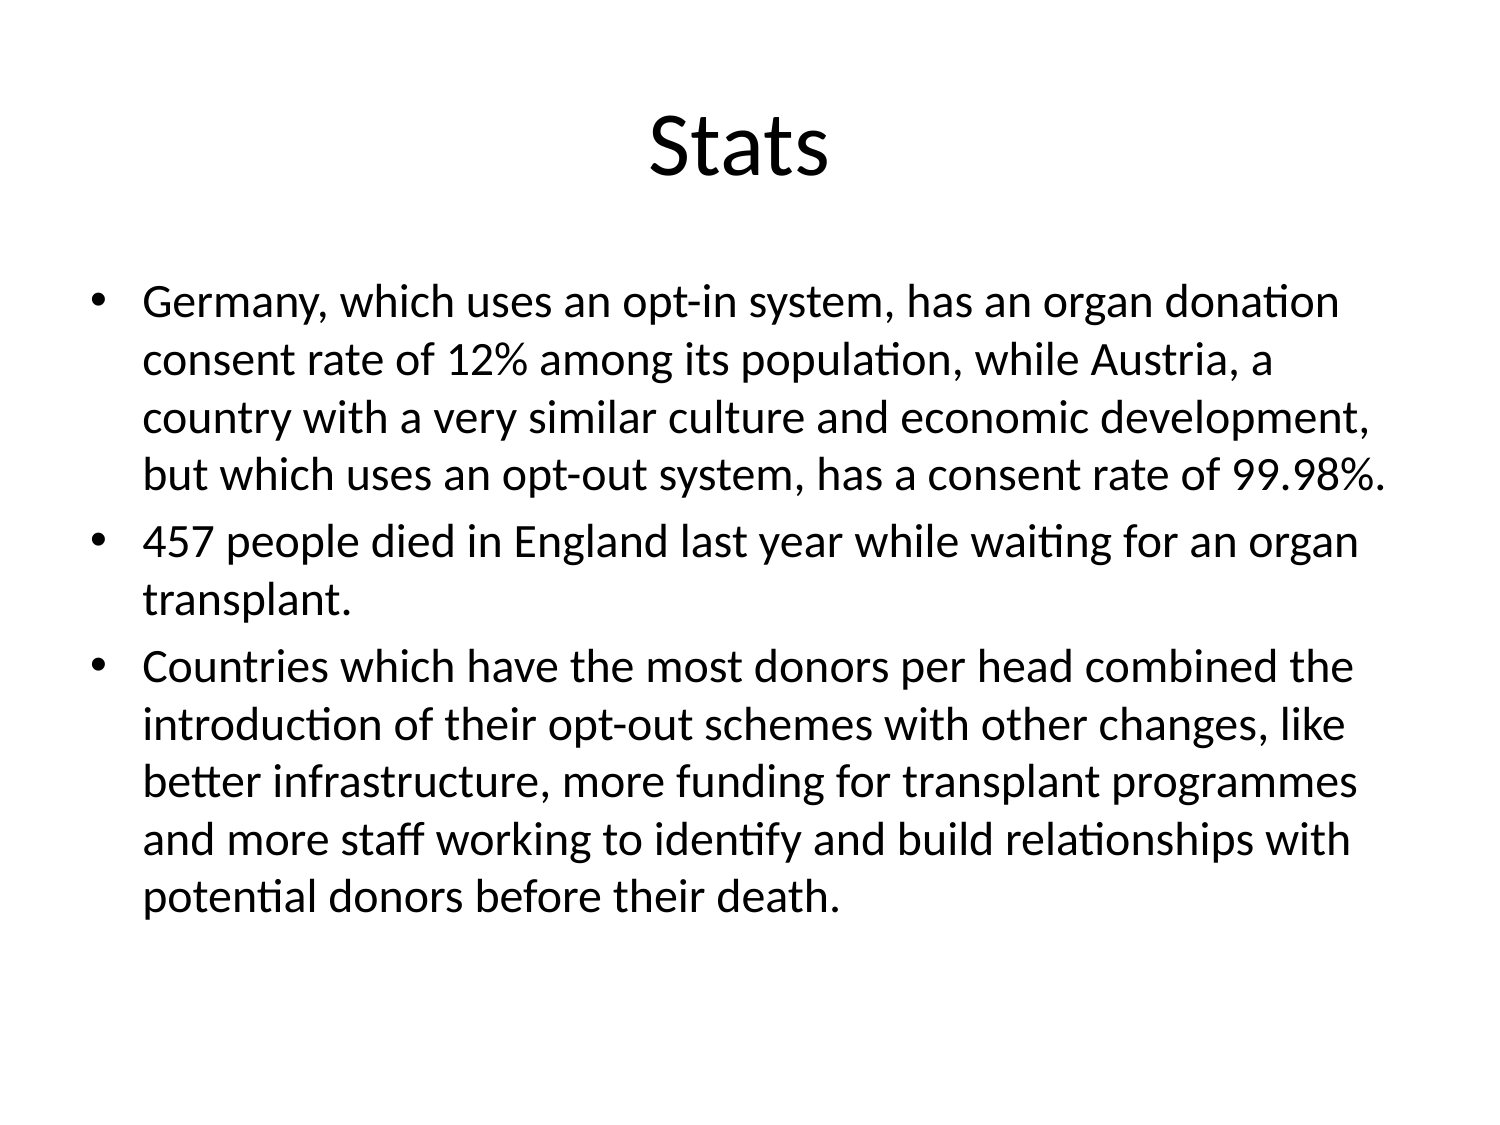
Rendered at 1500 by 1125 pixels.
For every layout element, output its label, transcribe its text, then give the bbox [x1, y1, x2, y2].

title Stats [75, 45, 1425, 233]
list Germany, which uses an opt-in system, has an organ donation consent rate of 12% among its population, while Austria, a country with a very similar culture and economic development, but which uses an opt-out system, has a consent rate of 99.98%. 457 people died in England last year while waiting for an organ transplant. Countries which have the most donors per head combined the introduction of their opt-out schemes with other changes, like better infrastructure, more funding for transplant programmes and more staff working to identify and build relationships with potential donors before their death. [75, 262, 1425, 1005]
